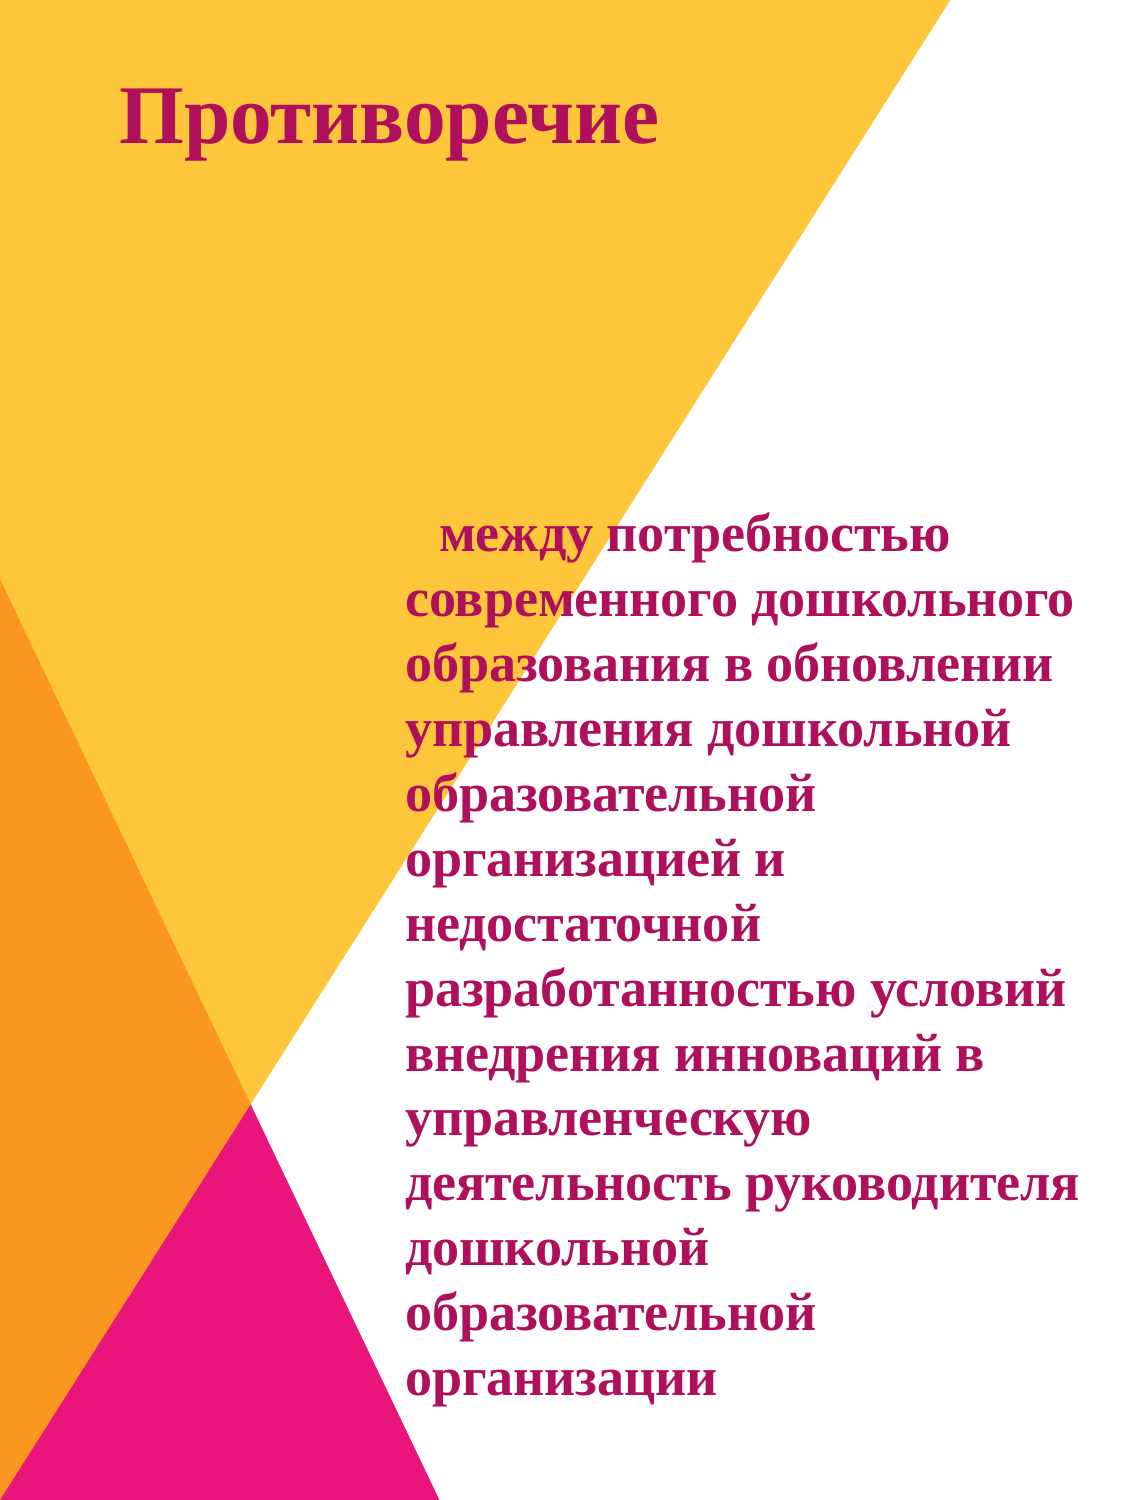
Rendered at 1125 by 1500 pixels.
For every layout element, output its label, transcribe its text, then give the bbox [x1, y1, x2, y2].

text_box Противоречие [104, 53, 675, 168]
list между потребностью современного дошкольного образования в обновлении управления дошкольной образовательной организацией и недостаточной разработанностью условий внедрения инноваций в управленческую деятельность руководителя дошкольной образовательной организации [338, 490, 1102, 1500]
